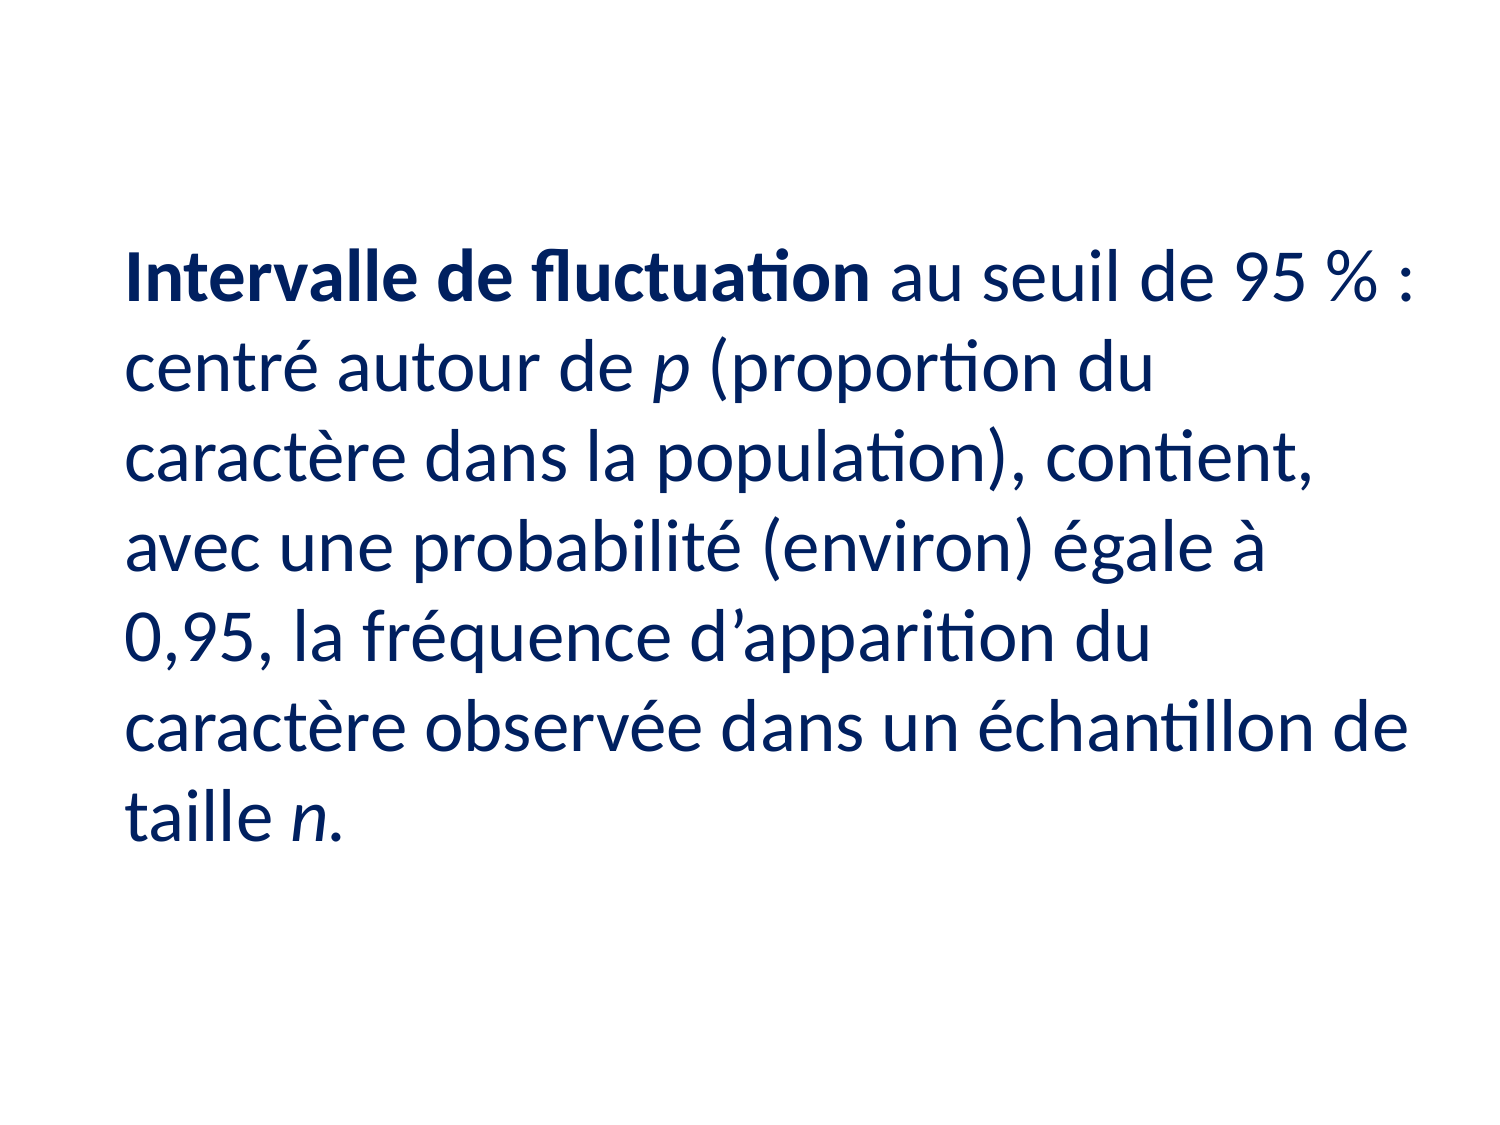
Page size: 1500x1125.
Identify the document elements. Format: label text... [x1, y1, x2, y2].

list Intervalle de fluctuation au seuil de 95 % : centré autour de p (proportion du caractère dans la population), contient, avec une probabilité (environ) égale à 0,95, la fréquence d’apparition du caractère observée dans un échantillon de taille n. [53, 113, 1436, 1012]
